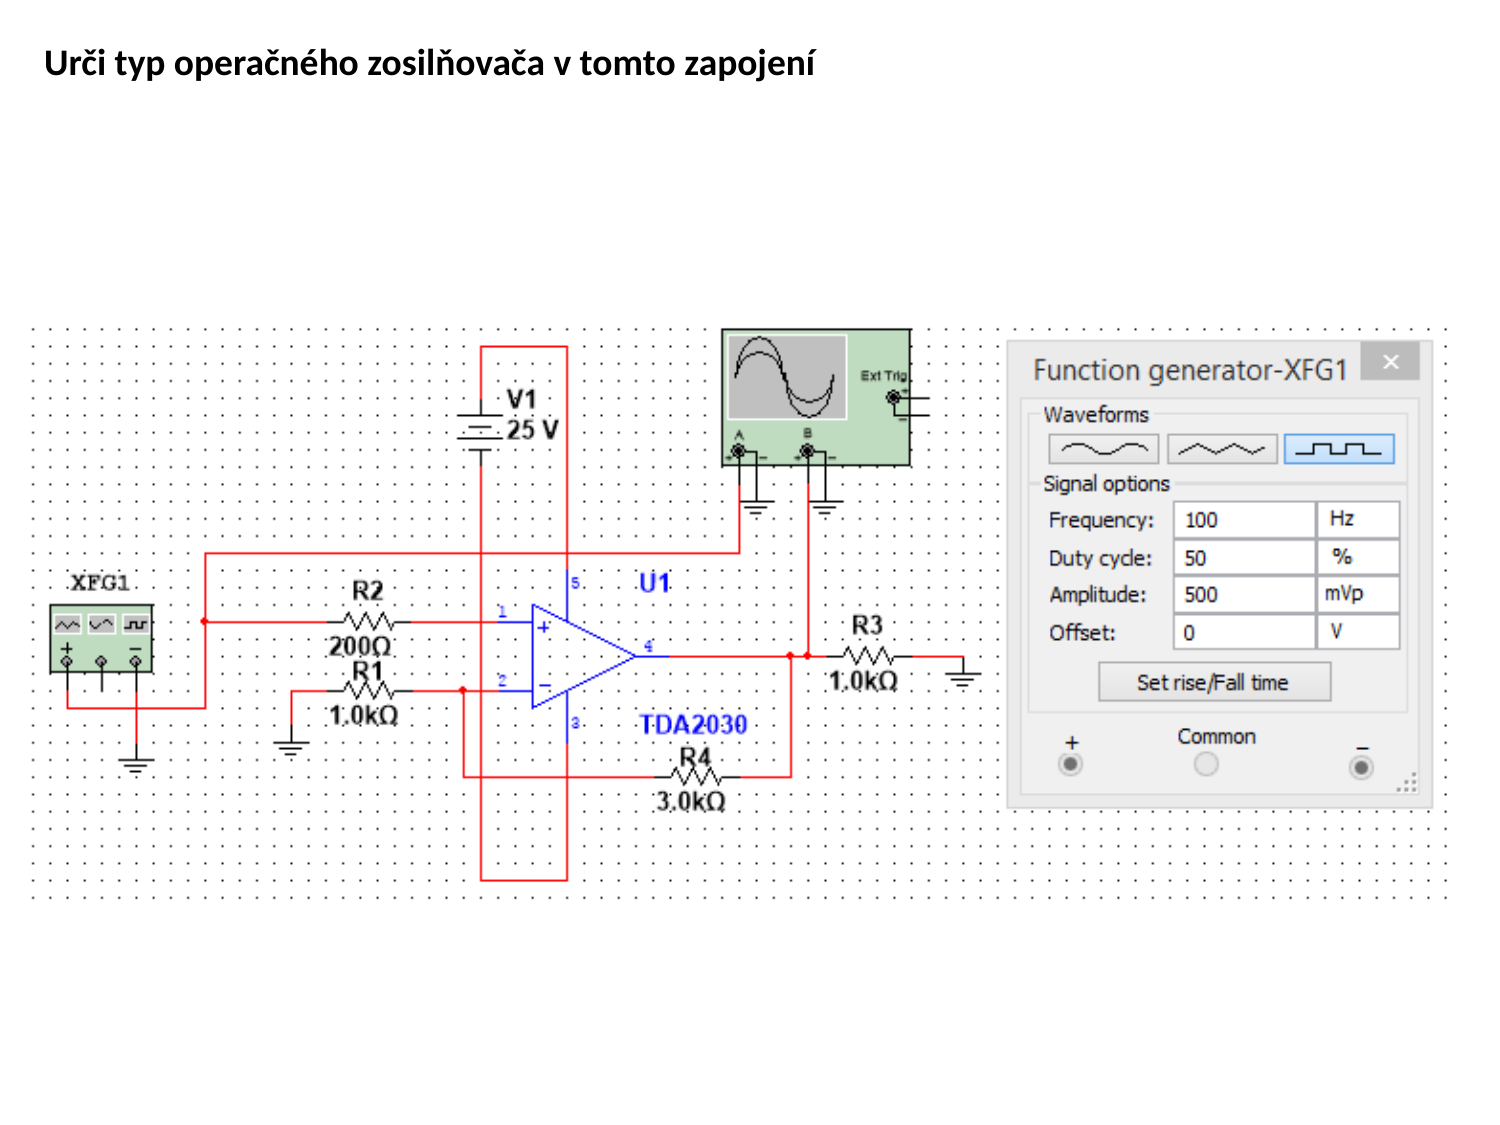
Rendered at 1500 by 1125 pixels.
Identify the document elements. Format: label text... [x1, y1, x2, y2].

picture [23, 325, 1449, 906]
text_box Urči typ operačného zosilňovača v tomto zapojení [29, 30, 1400, 91]
